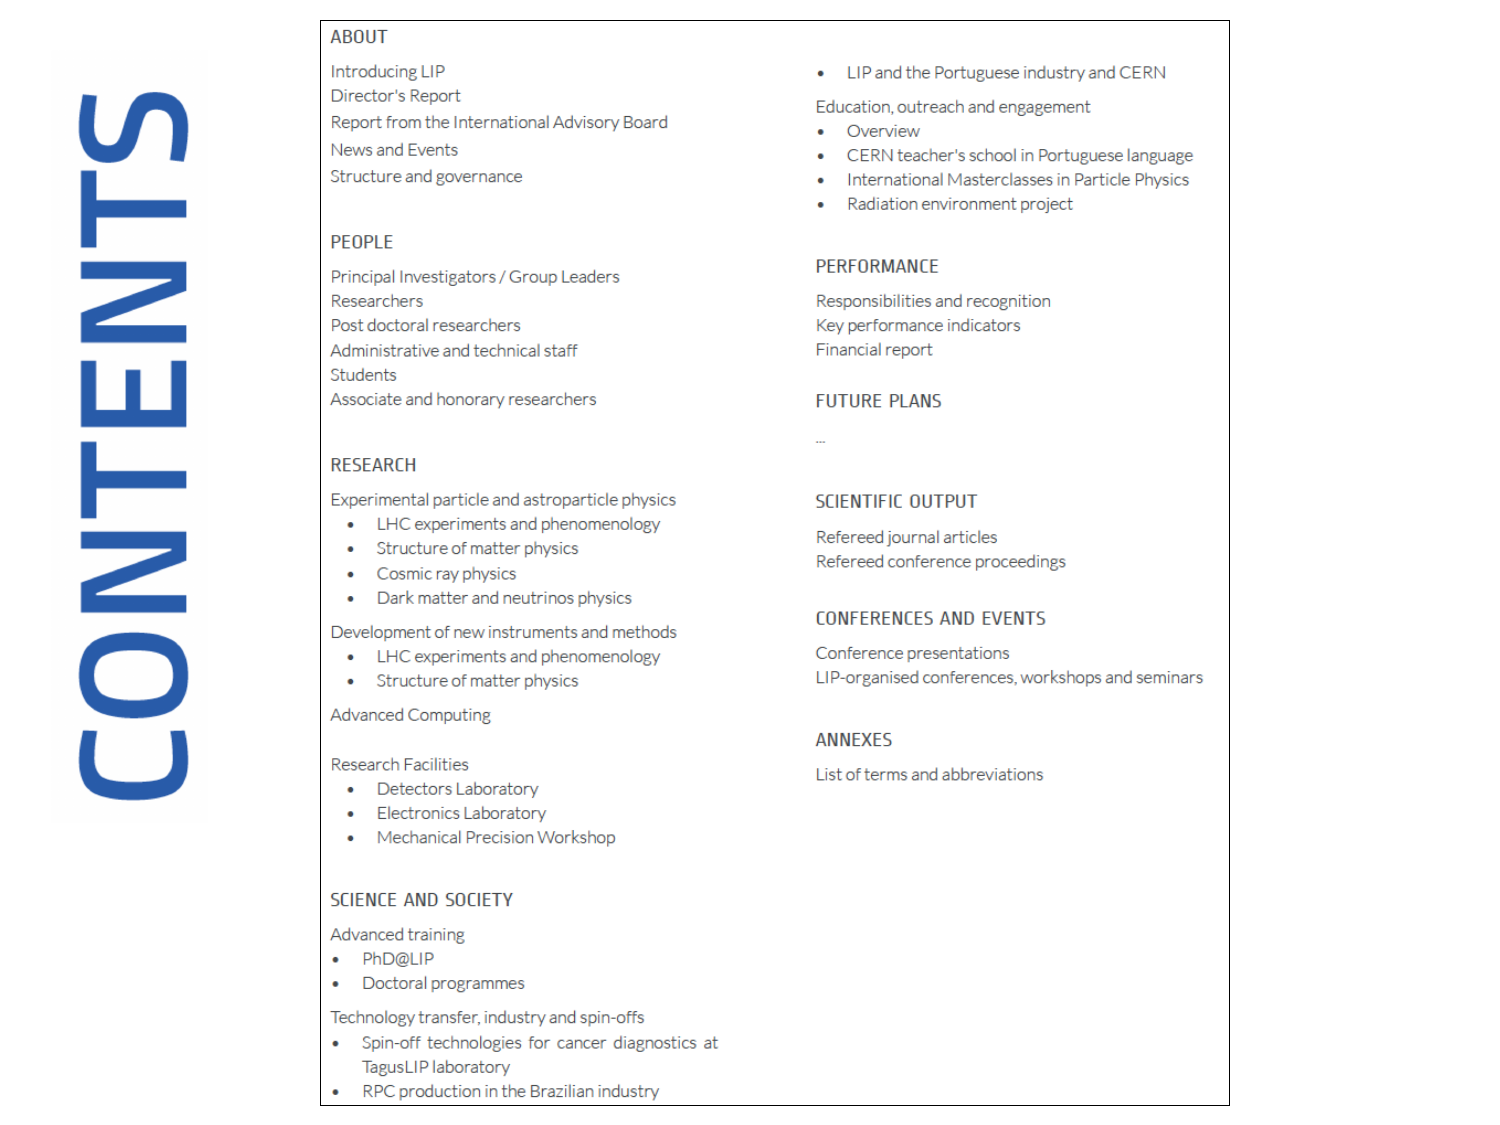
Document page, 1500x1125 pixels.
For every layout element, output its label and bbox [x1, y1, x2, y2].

picture [0, 20, 1230, 1107]
